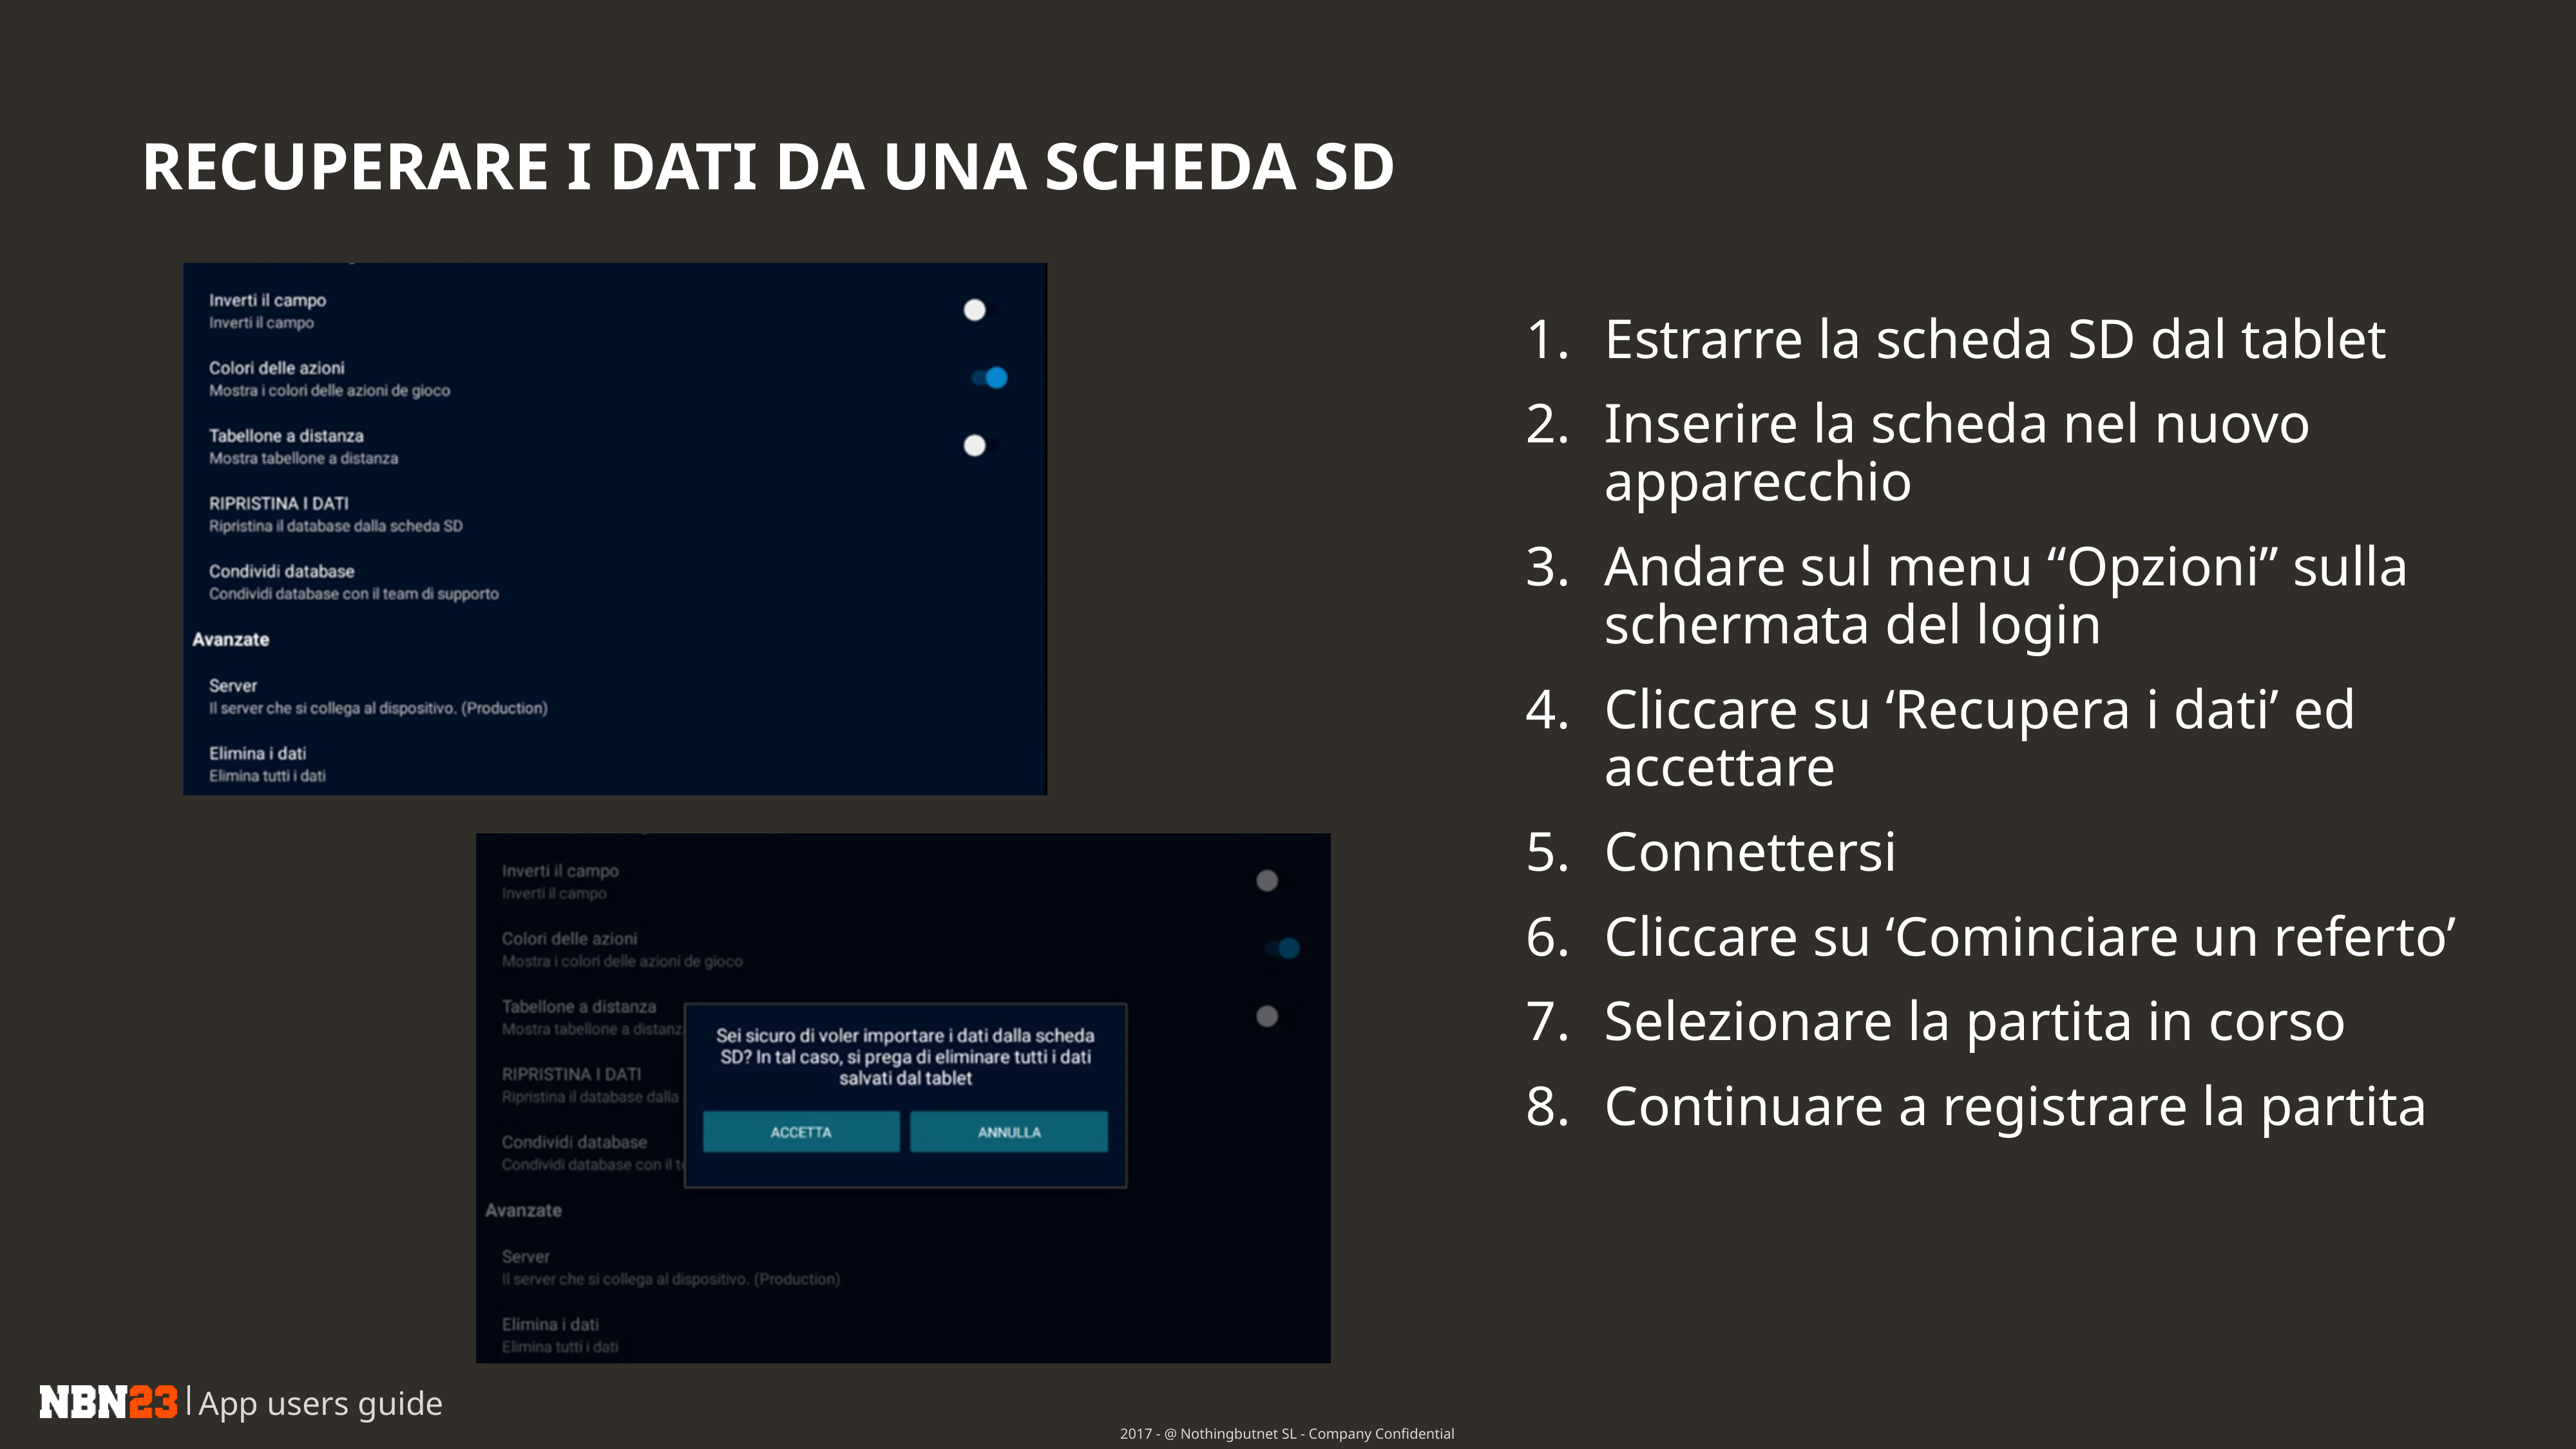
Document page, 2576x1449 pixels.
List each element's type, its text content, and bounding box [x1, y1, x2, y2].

text_box Estrarre la scheda SD dal tablet Inserire la scheda nel nuovo apparecchio Andare sul menu “Opzioni” sulla schermata del login Cliccare su ‘Recupera i dati’ ed accettare Connettersi Cliccare su ‘Cominciare un referto’ Selezionare la partita in corso Continuare a registrare la partita [1516, 307, 2559, 1271]
picture [476, 833, 1331, 1363]
text_box RECUPERARE I DATI DA UNA SCHEDA SD [131, 129, 1544, 251]
picture [182, 263, 1047, 795]
picture [40, 1385, 177, 1418]
